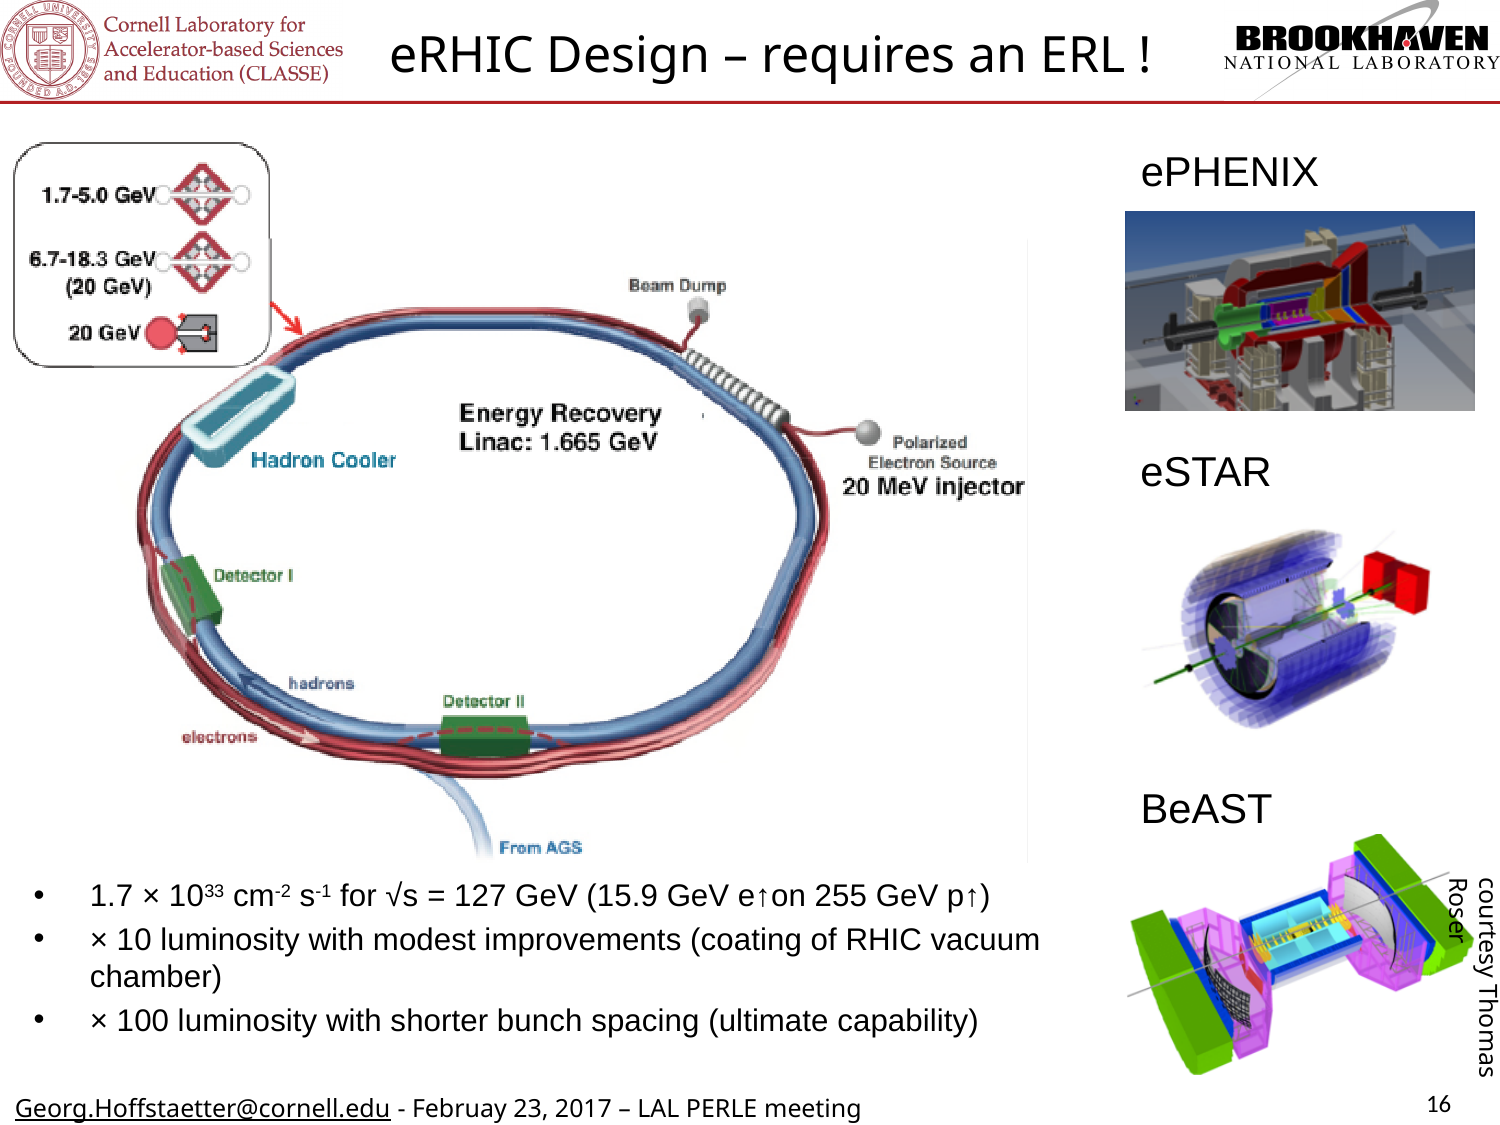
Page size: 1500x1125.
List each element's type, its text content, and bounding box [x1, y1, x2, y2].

text_box 1.7 × 1033 cm-2 s-1 for √s = 127 GeV (15.9 GeV e↑on 255 GeV p↑) × 10 luminosity with modest improvements (coating of RHIC vacuum chamber) × 100 luminosity with shorter bunch spacing (ultimate capability) [18, 868, 1100, 1075]
text_box eRHIC Design – requires an ERL ! [368, 15, 1174, 90]
picture [0, 0, 343, 100]
picture [1224, 0, 1500, 101]
picture [1124, 834, 1475, 1075]
text_box eSTAR [1125, 436, 1287, 502]
text_box ePHENIX [1126, 136, 1335, 202]
picture [3, 136, 1028, 863]
picture [1124, 211, 1475, 411]
picture [1124, 511, 1476, 746]
text_box [601, 1107, 633, 1125]
text_box courtesy Thomas Roser [1464, 862, 1500, 1125]
text_box BeAST [1125, 774, 1288, 833]
